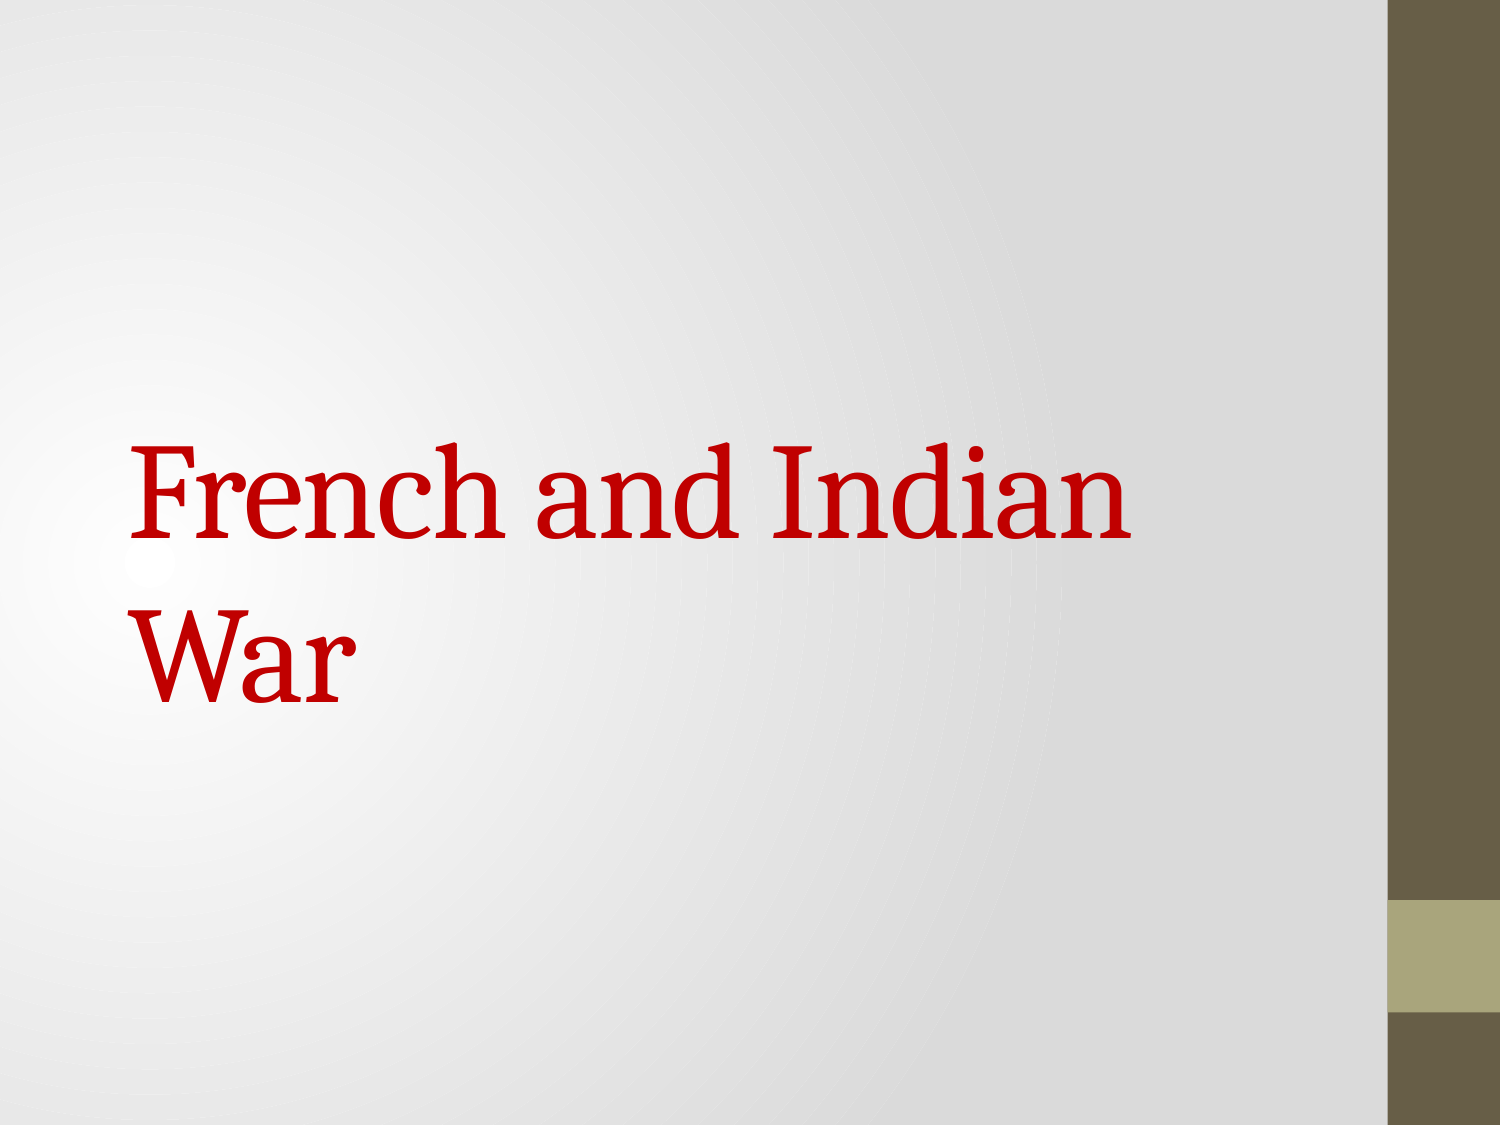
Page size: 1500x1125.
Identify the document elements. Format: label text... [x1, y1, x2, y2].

title French and Indian War [112, 312, 1350, 738]
